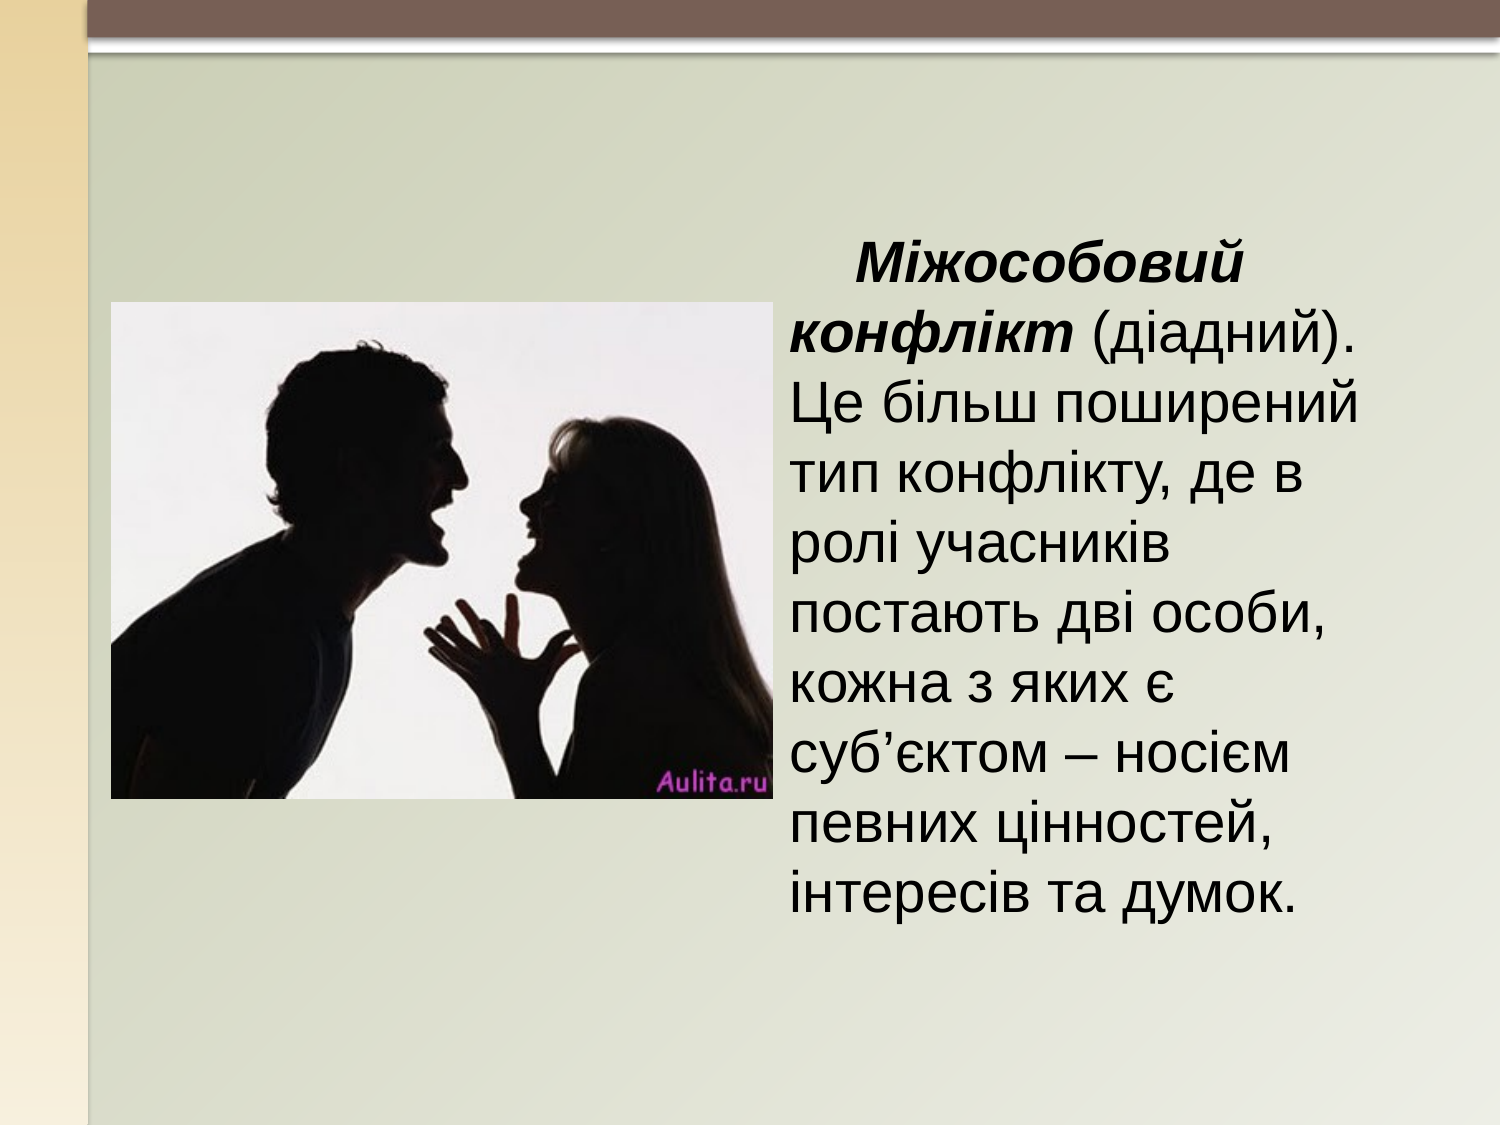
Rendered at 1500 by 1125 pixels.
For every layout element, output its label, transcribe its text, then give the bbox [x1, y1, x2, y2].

list Міжособовий конфлікт (діадний). Це більш поширений тип конфлікту, де в ролі учасників постають дві особи, кожна з яких є суб’єктом – носієм певних цінностей, інтересів та думок. [774, 62, 1439, 1006]
picture [110, 302, 773, 800]
